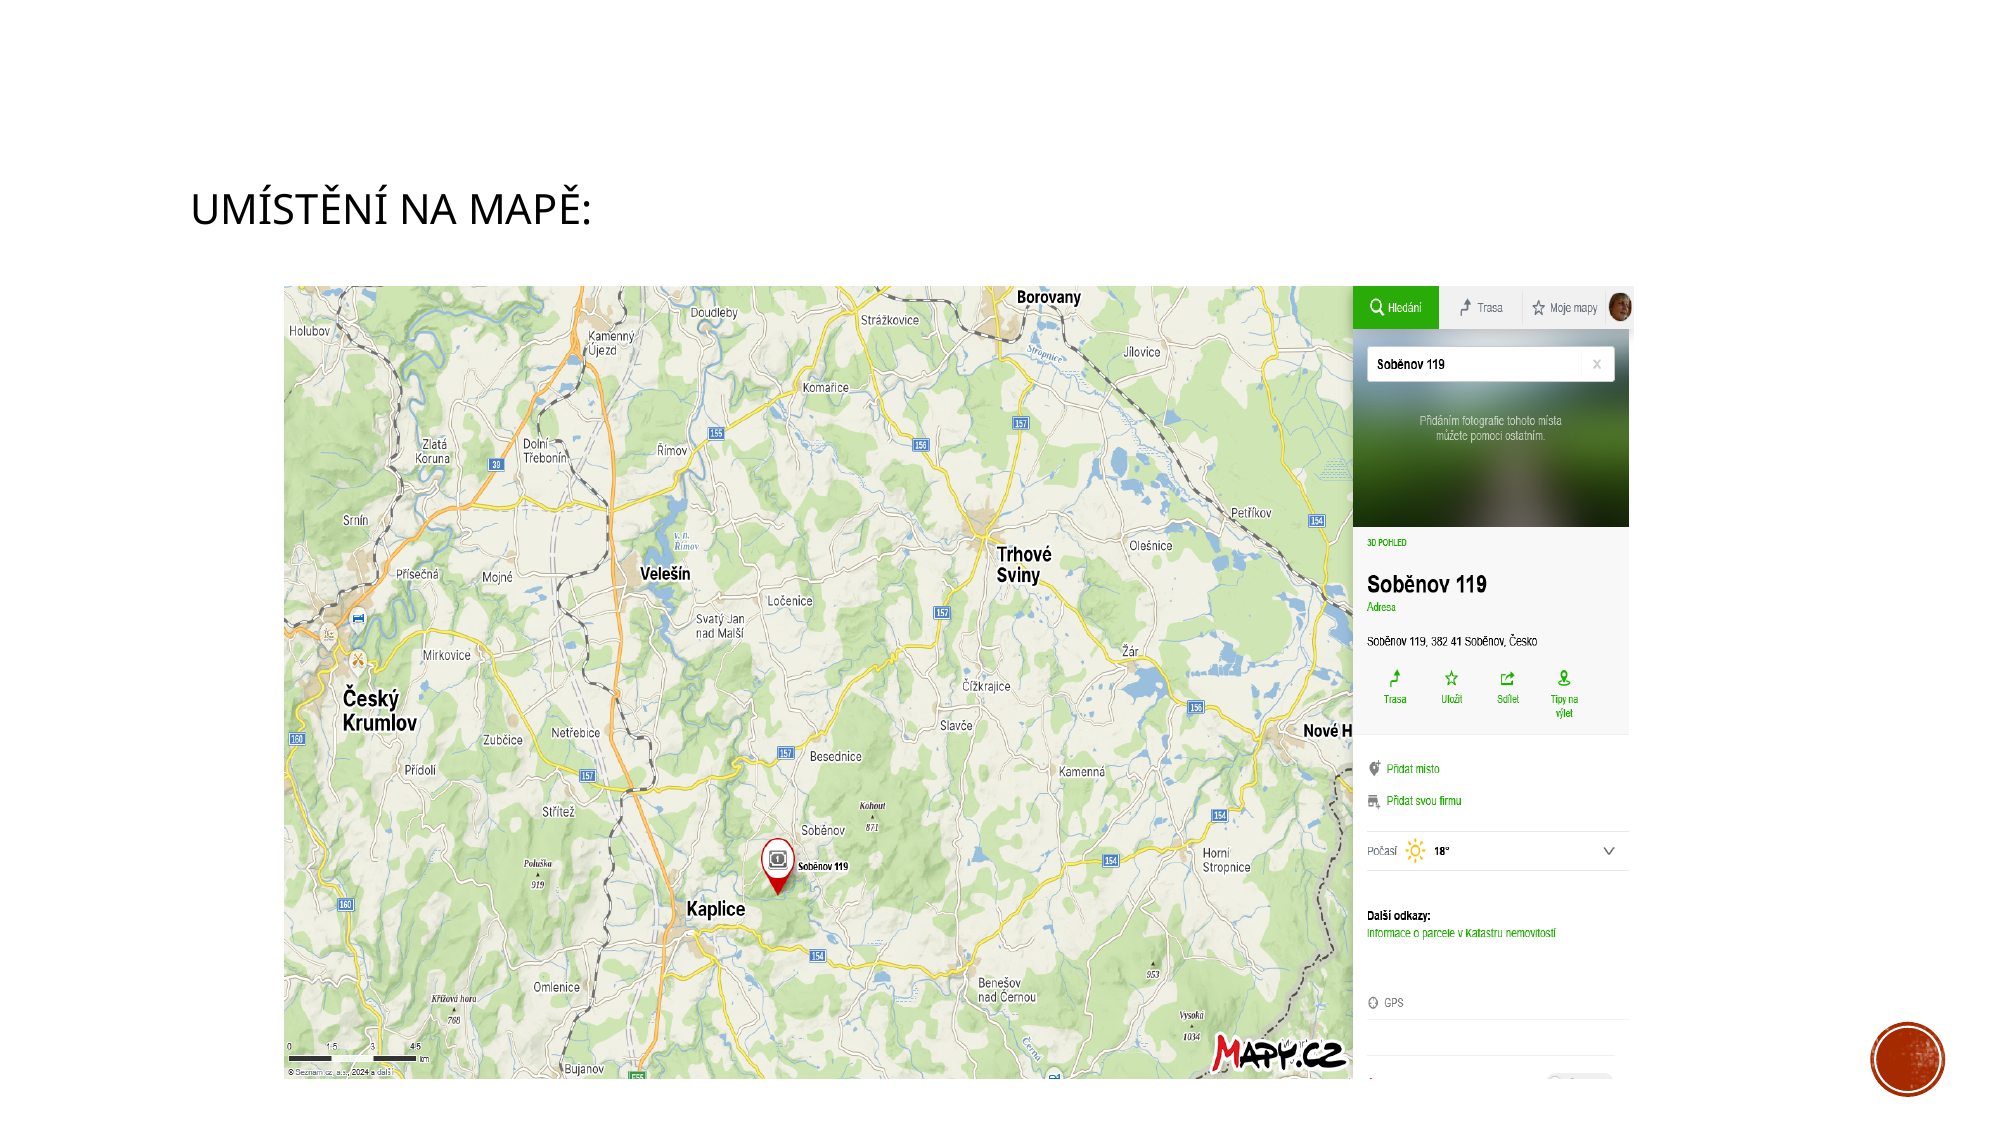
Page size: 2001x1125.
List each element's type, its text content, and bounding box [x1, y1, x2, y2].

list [288, 291, 1631, 1076]
title Umístění na mapě: [175, 79, 1826, 344]
